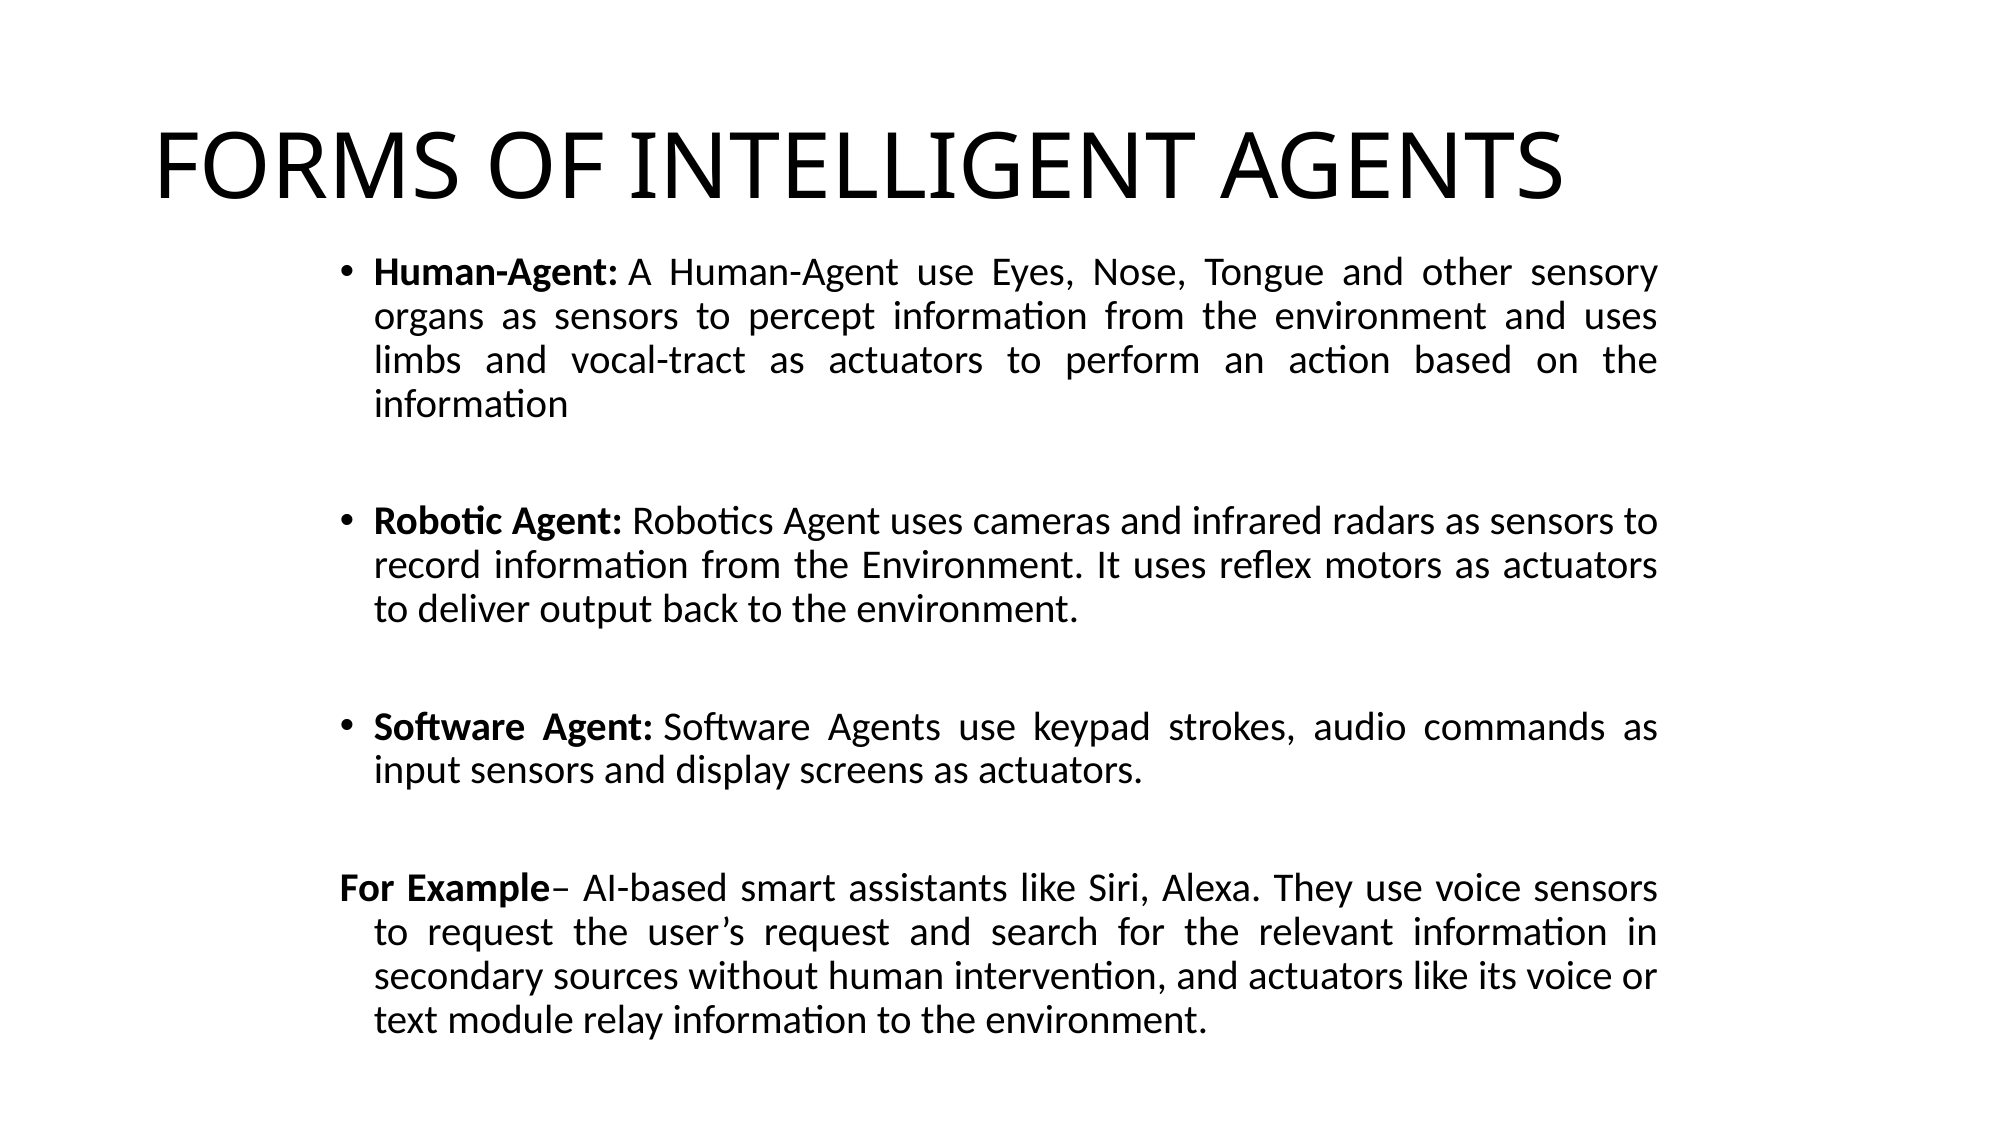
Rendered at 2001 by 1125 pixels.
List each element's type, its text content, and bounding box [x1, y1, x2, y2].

list Human-Agent: A Human-Agent use Eyes, Nose, Tongue and other sensory organs as sensors to percept information from the environment and uses limbs and vocal-tract as actuators to perform an action based on the information Robotic Agent: Robotics Agent uses cameras and infrared radars as sensors to record information from the Environment. It uses reflex motors as actuators to deliver output back to the environment. Software Agent: Software Agents use keypad strokes, audio commands as input sensors and display screens as actuators. For Example– AI-based smart assistants like Siri, Alexa. They use voice sensors to request the user’s request and search for the relevant information in secondary sources without human intervention, and actuators like its voice or text module relay information to the environment. [324, 278, 1675, 1063]
title FORMS OF INTELLIGENT AGENTS [137, 59, 1863, 278]
